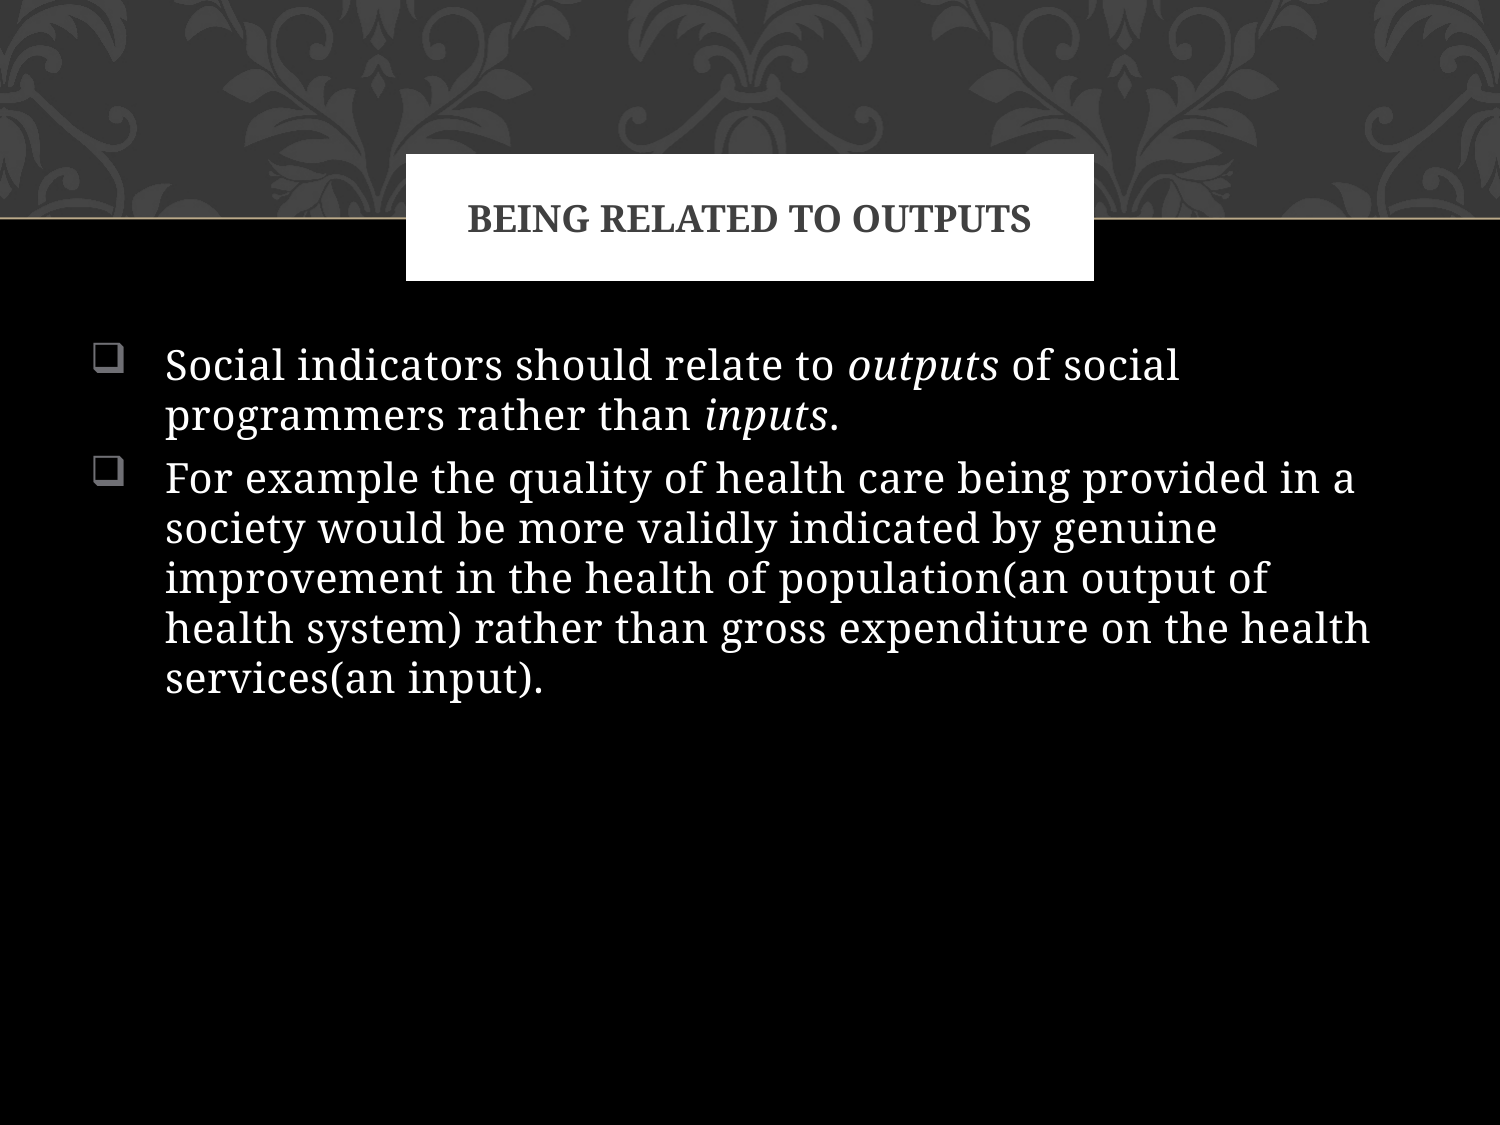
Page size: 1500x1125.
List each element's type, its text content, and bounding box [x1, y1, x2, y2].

title Being related to outputs [406, 154, 1094, 281]
list Social indicators should relate to outputs of social programmers rather than inputs. For example the quality of health care being provided in a society would be more validly indicated by genuine improvement in the health of population(an output of health system) rather than gross expenditure on the health services(an input). [75, 331, 1425, 1000]
